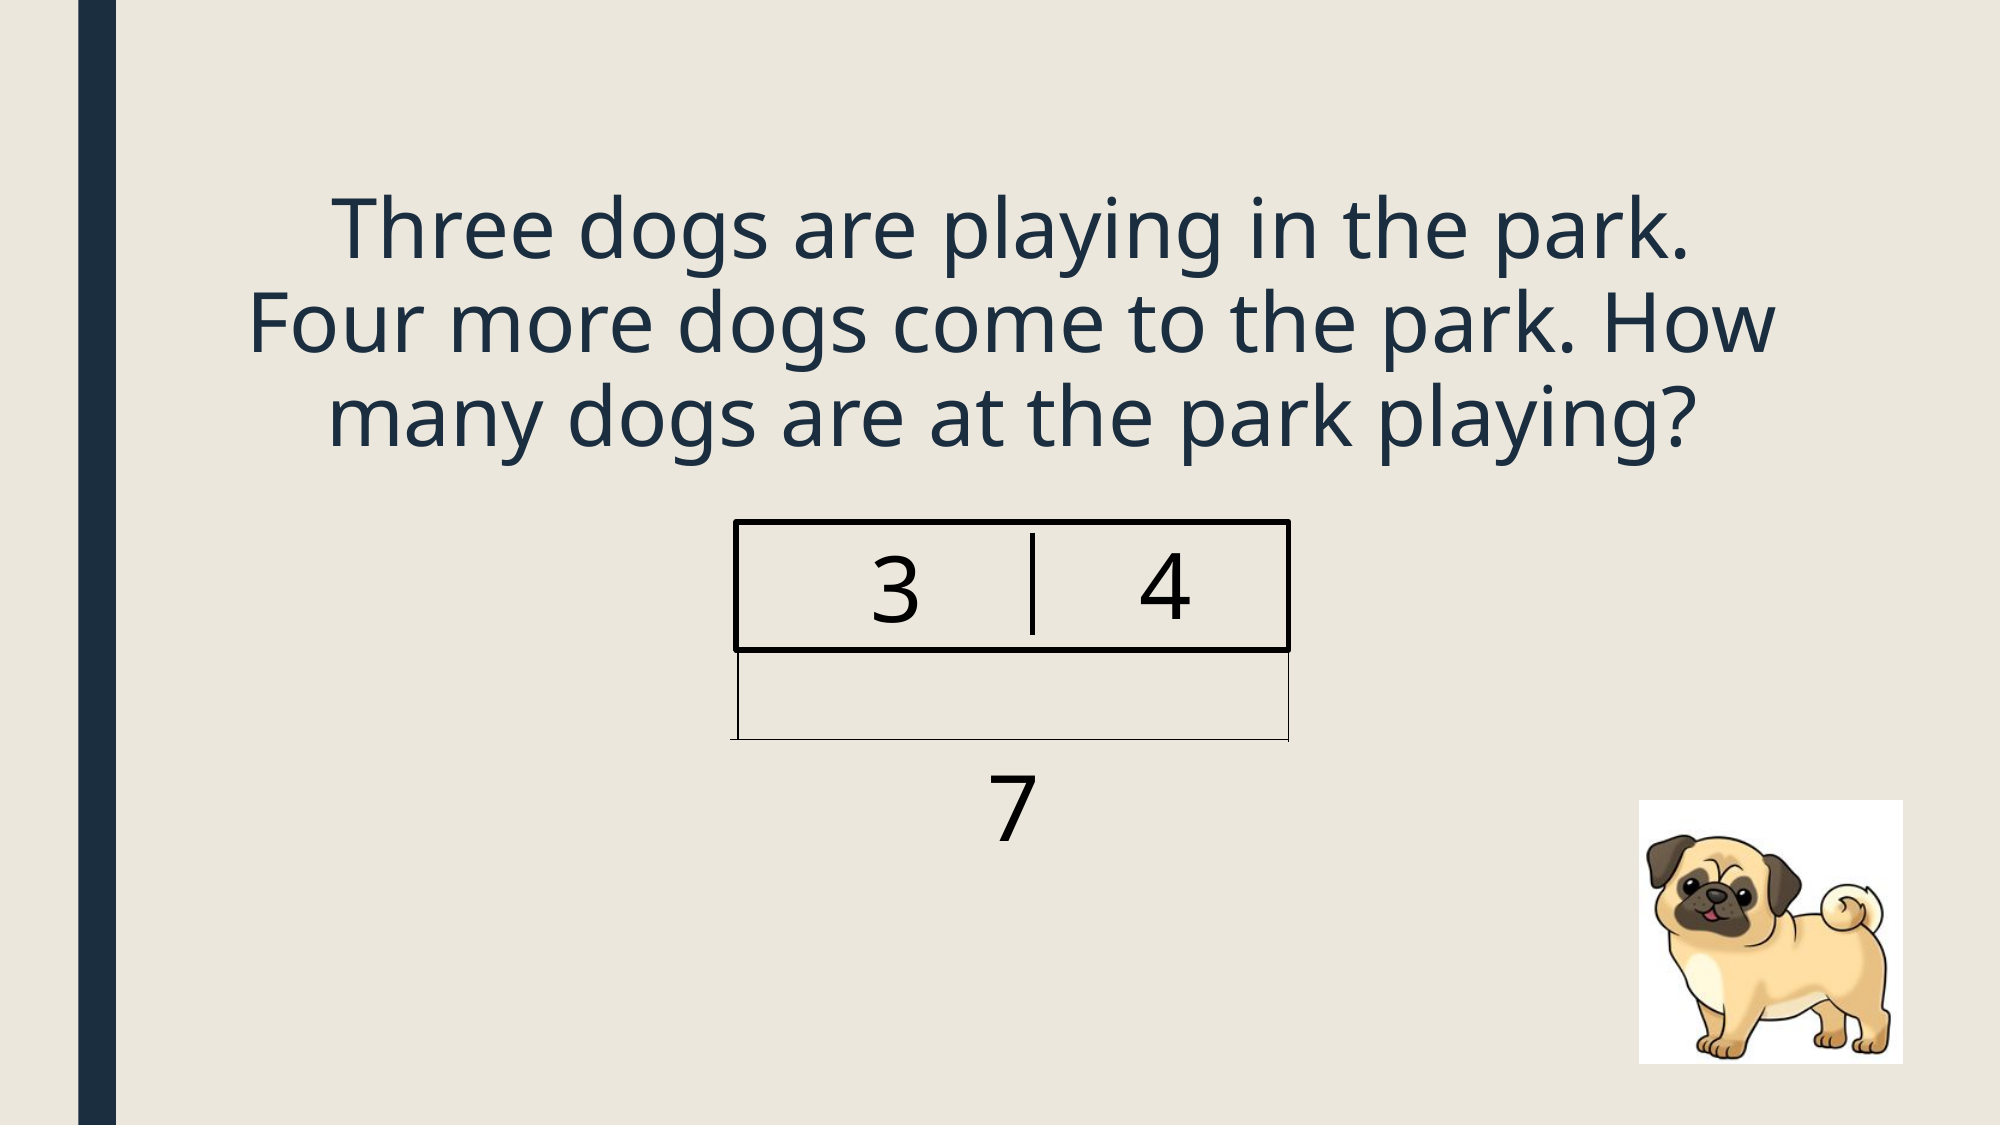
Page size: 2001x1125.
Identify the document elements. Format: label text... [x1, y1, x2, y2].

list Three dogs are playing in the park. Four more dogs come to the park. How many dogs are at the park playing? [225, 176, 1800, 963]
text_box 7 [932, 741, 1094, 867]
text_box [733, 519, 1291, 653]
text_box 4 [1085, 520, 1246, 646]
picture [1639, 800, 1903, 1064]
text_box 3 [815, 523, 977, 649]
